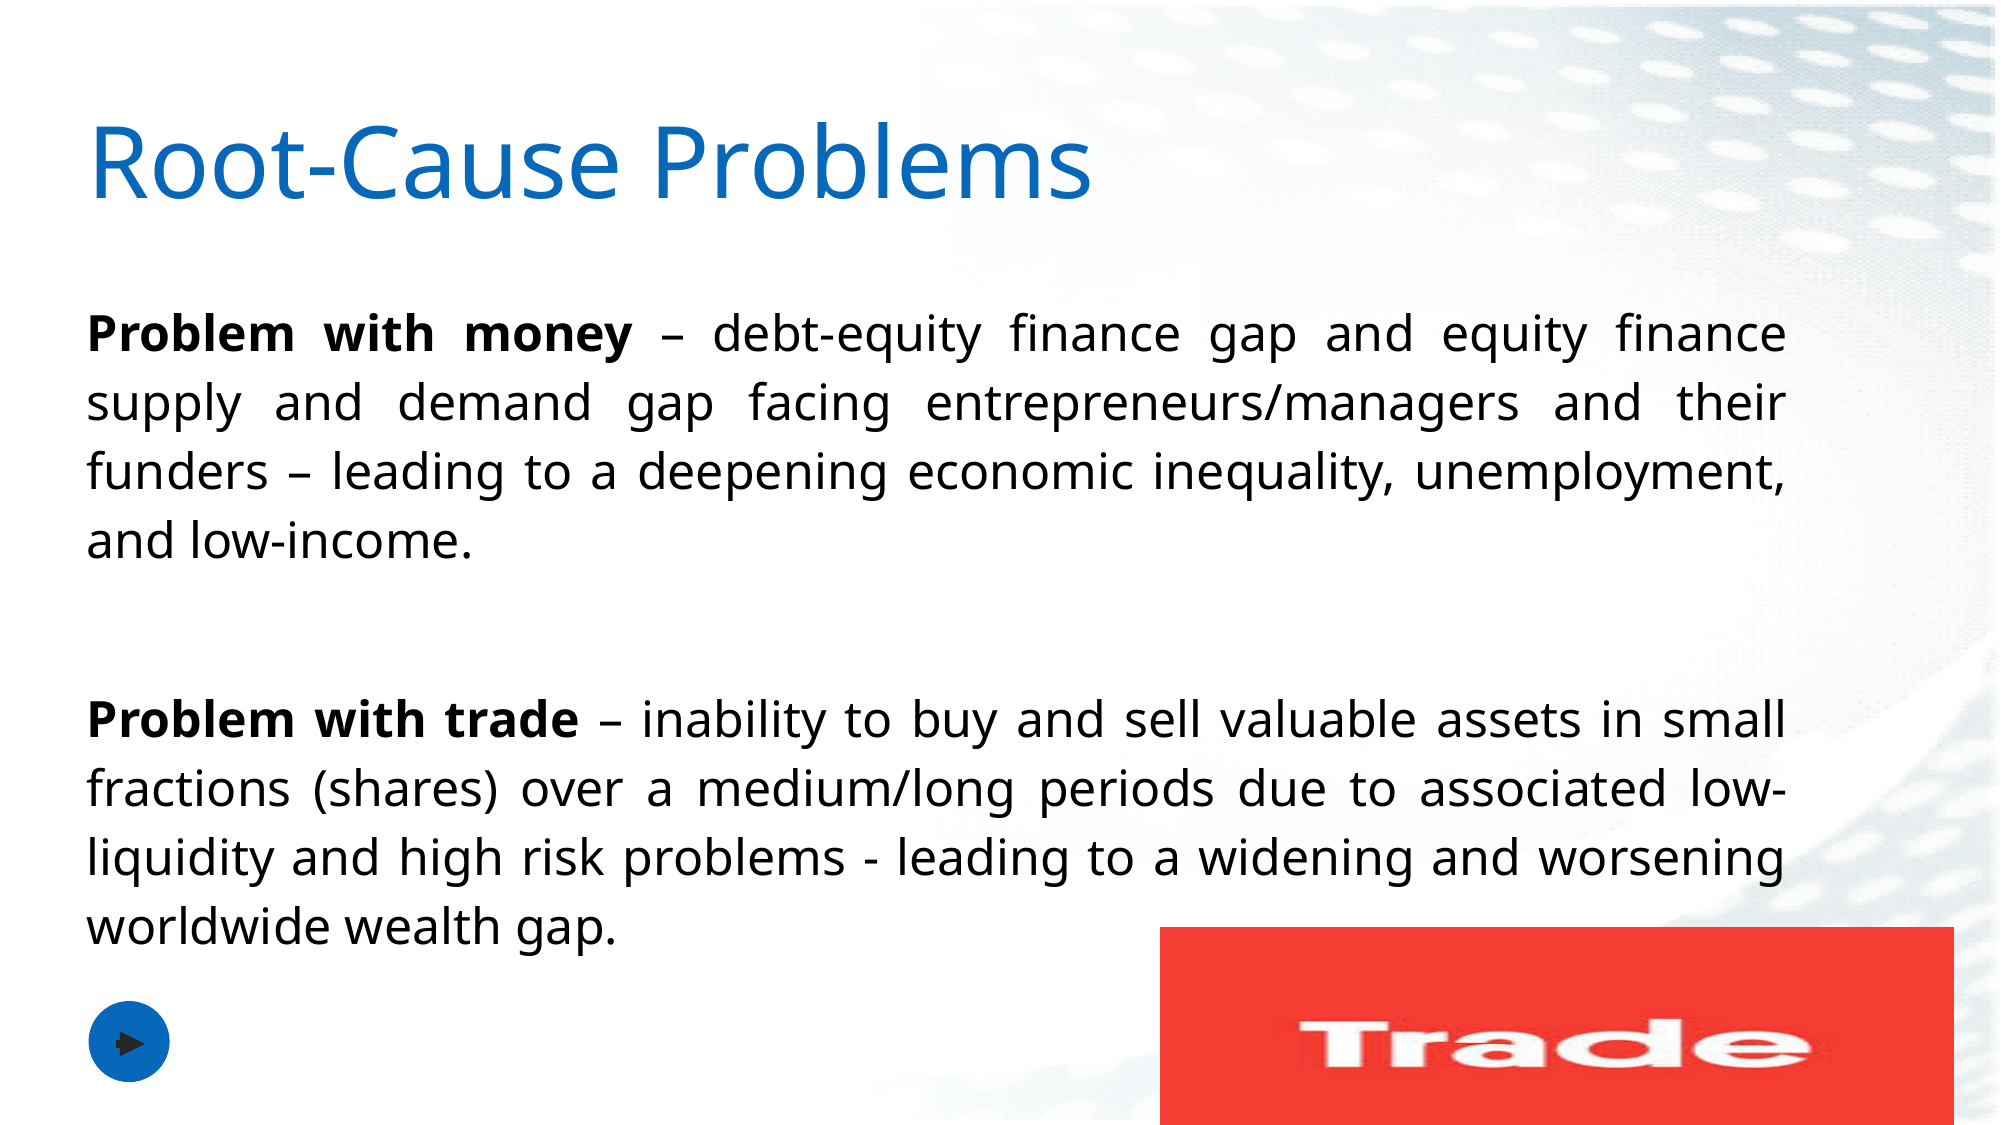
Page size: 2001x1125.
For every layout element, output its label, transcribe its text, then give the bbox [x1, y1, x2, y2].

title Root-Cause Problems [72, 76, 713, 257]
text_box [87, 999, 171, 1084]
picture [713, 0, 2000, 1125]
text_box Problem with money – debt-equity finance gap and equity finance supply and demand gap facing entrepreneurs/managers and their funders – leading to a deepening economic inequality, unemployment, and low-income. Problem with trade – inability to buy and sell valuable assets in small fractions (shares) over a medium/long periods due to associated low-liquidity and high risk problems - leading to a widening and worsening worldwide wealth gap. [72, 284, 713, 963]
